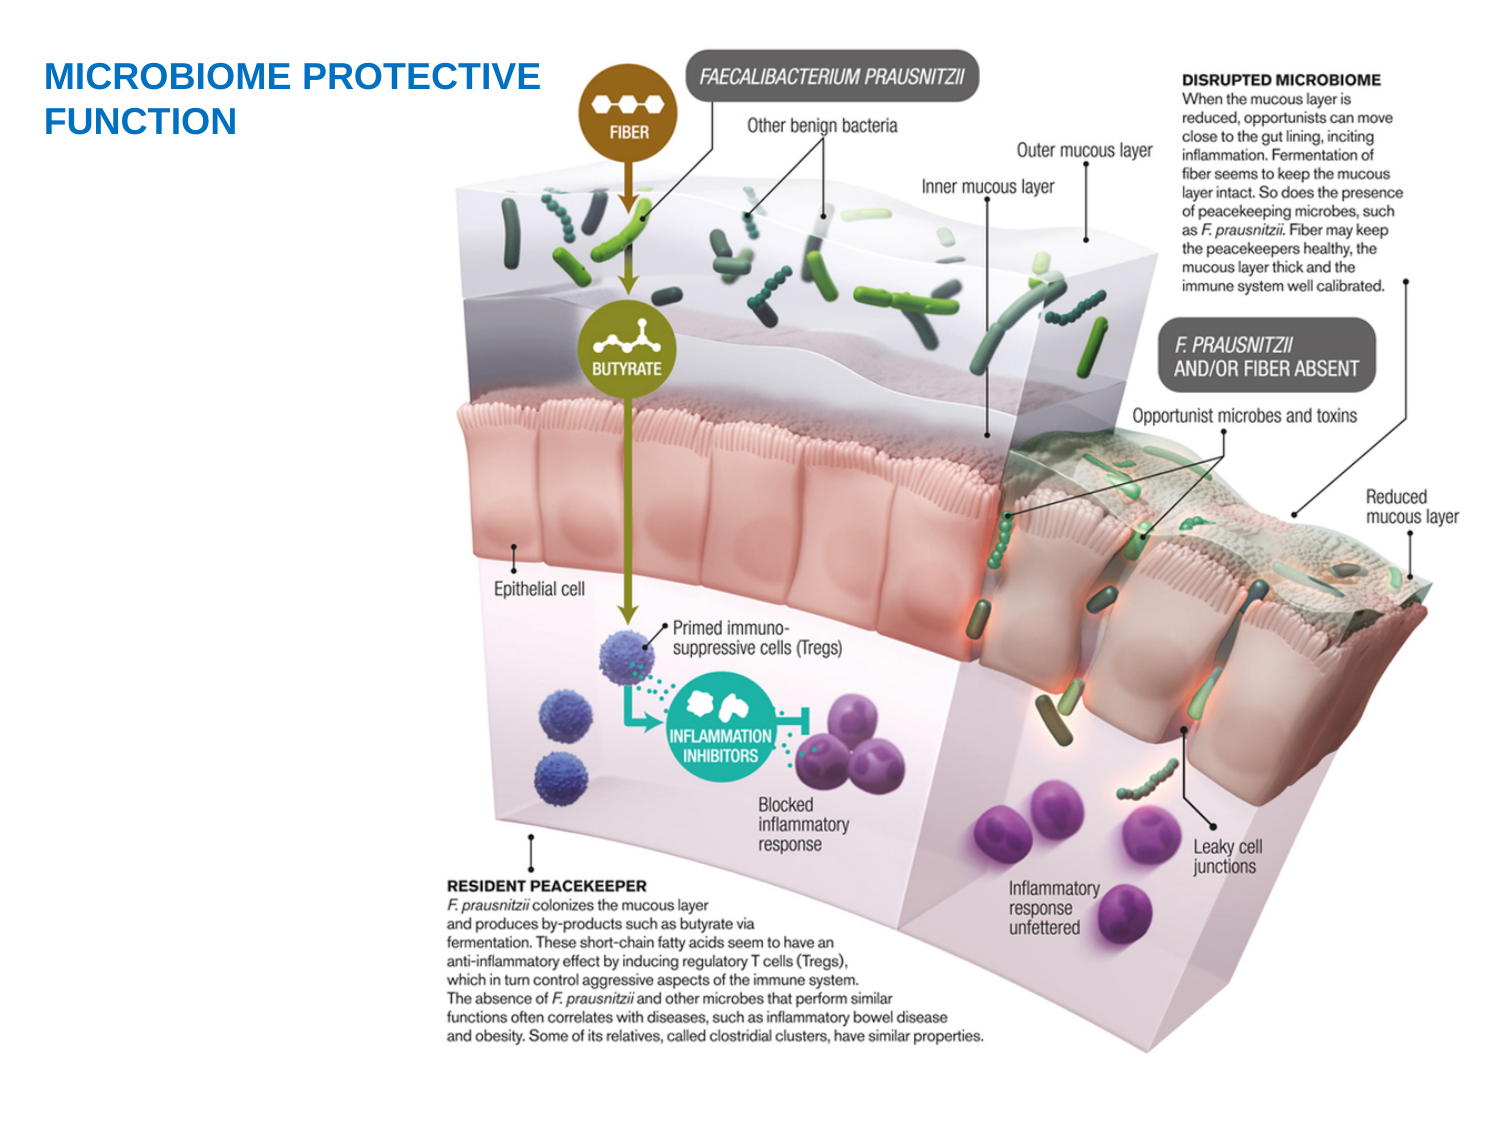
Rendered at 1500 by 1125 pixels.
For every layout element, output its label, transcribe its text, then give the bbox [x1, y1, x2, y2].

picture [422, 32, 1473, 1065]
text_box MICROBIOME PROTECTIVE FUNCTION [28, 44, 422, 150]
